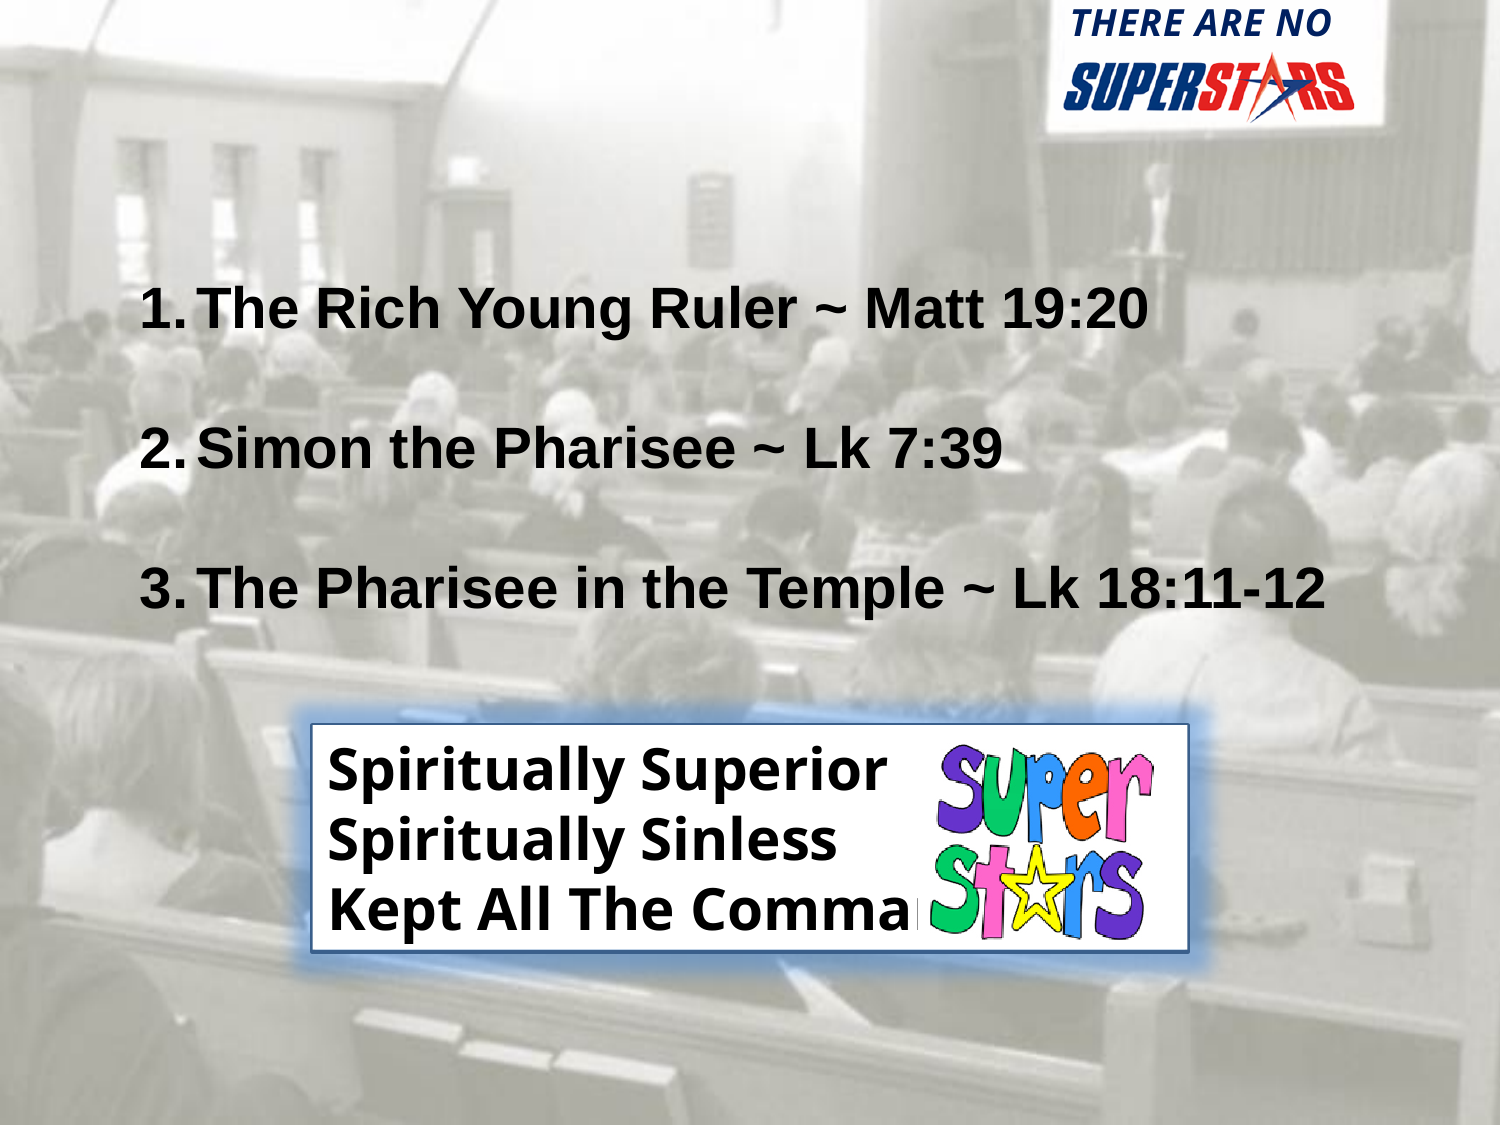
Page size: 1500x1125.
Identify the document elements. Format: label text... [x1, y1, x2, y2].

picture [0, 0, 1500, 1125]
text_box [312, 724, 1188, 953]
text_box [1049, 0, 1388, 126]
text_box The Rich Young Ruler ~ Matt 19:20 Simon the Pharisee ~ Lk 7:39 The Pharisee in the Temple ~ Lk 18:11-12 [125, 262, 1375, 628]
